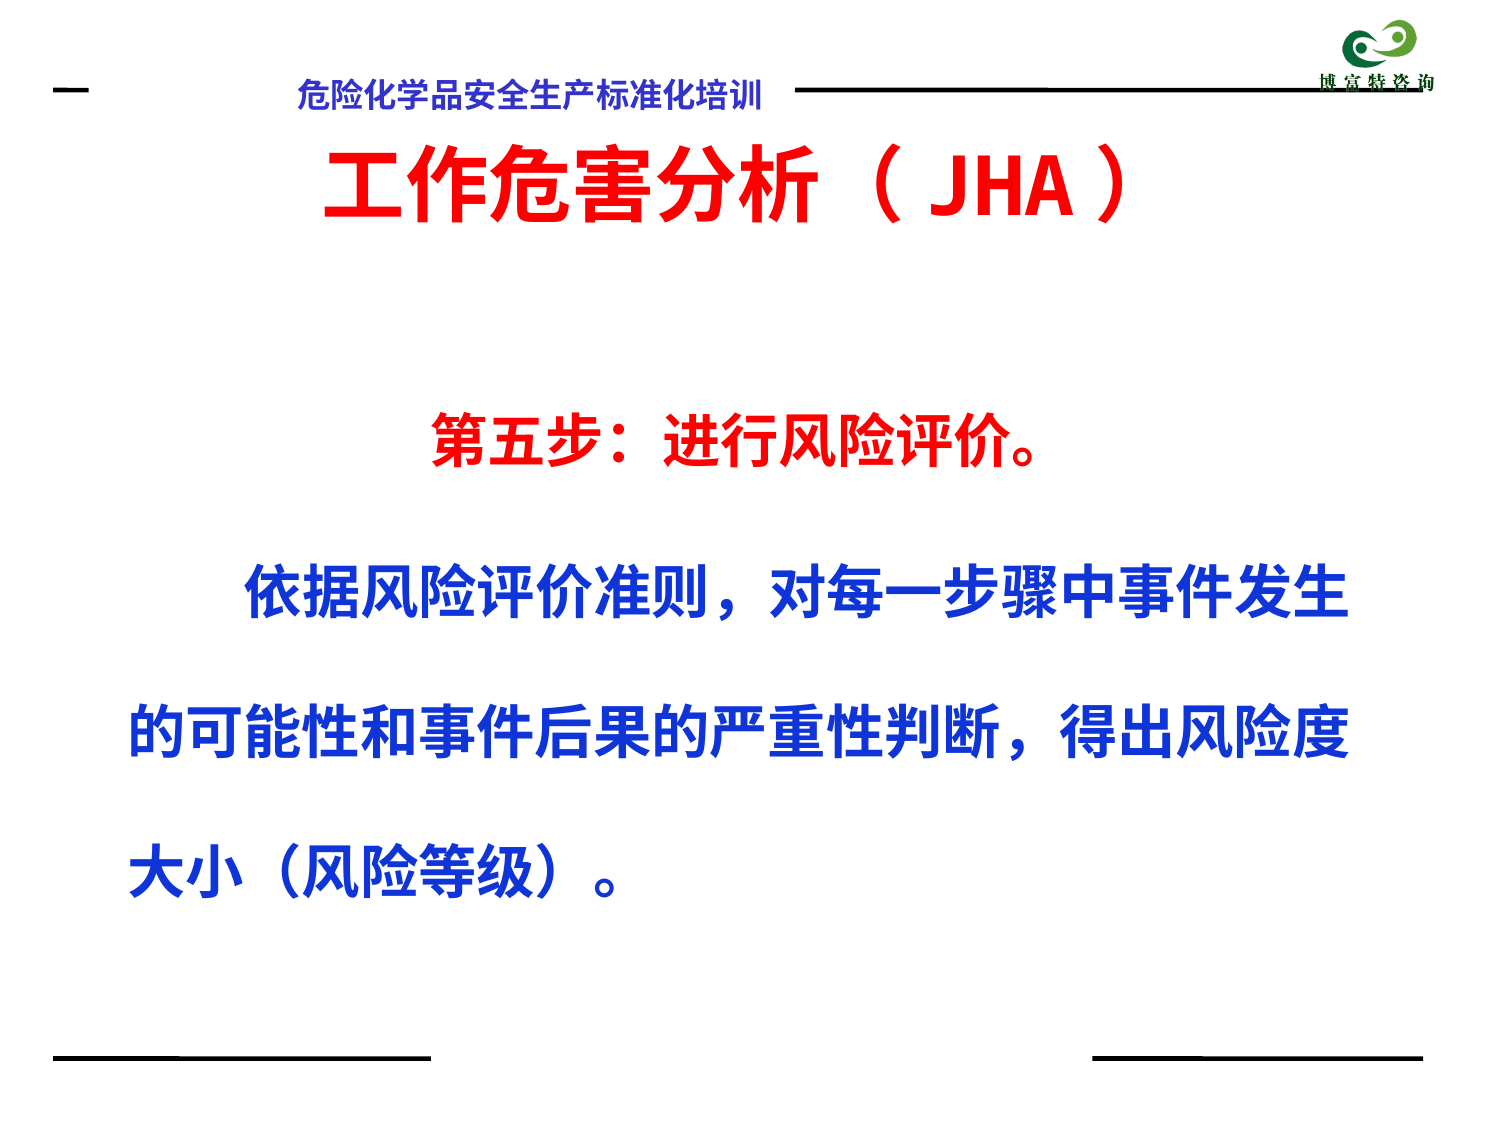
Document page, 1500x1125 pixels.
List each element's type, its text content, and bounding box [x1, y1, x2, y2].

title 工作危害分析（JHA） [111, 125, 1388, 239]
picture [1305, 19, 1453, 94]
list 第五步：进行风险评价。 依据风险评价准则，对每一步骤中事件发生的可能性和事件后果的严重性判断，得出风险度大小（风险等级）。 [111, 326, 1388, 1002]
